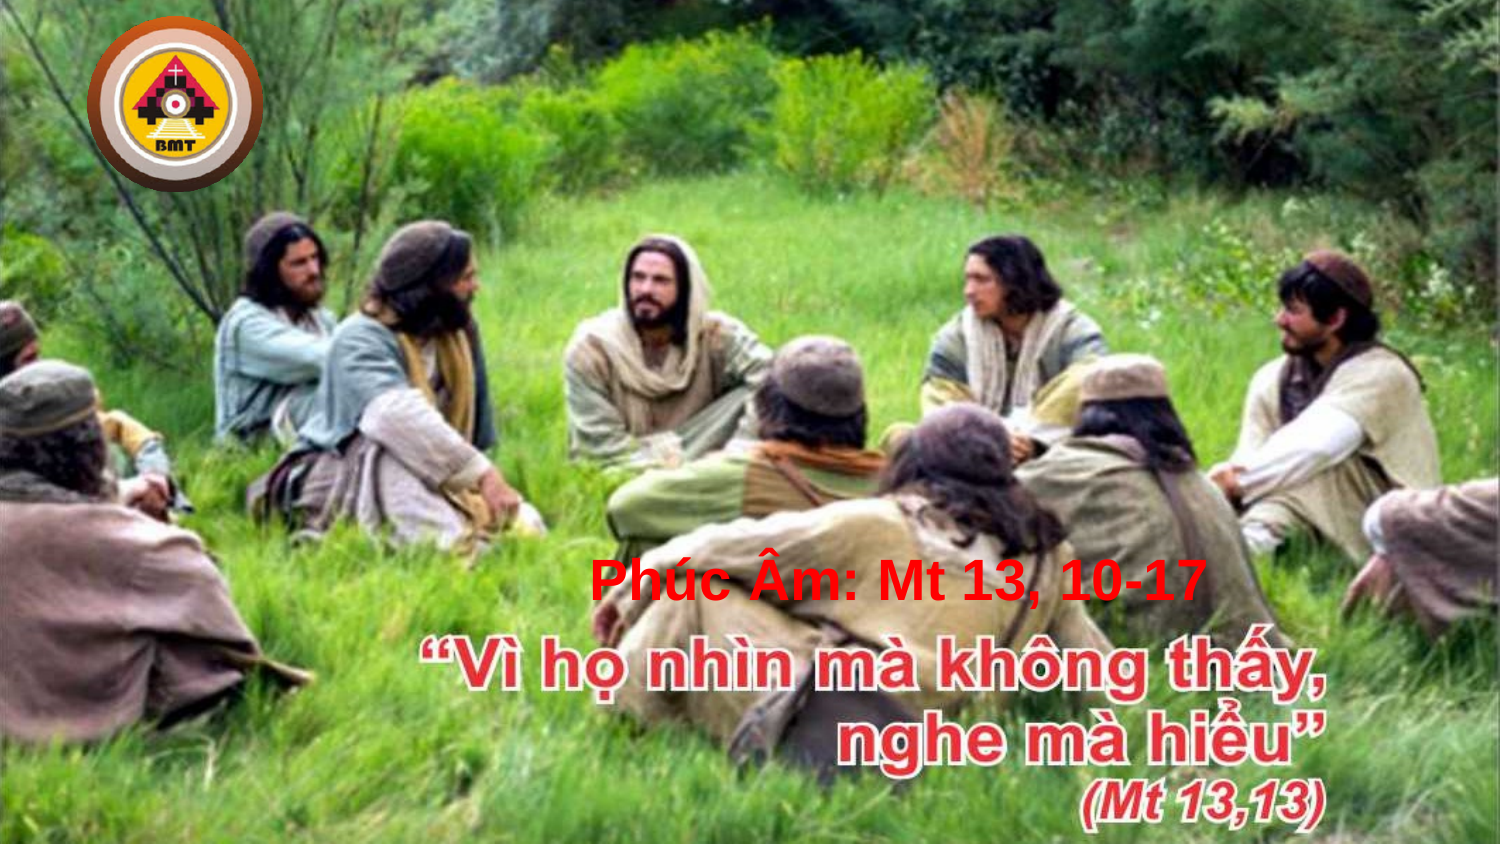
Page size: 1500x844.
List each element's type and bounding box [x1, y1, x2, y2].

picture [87, 16, 263, 192]
list [0, 0, 1500, 844]
